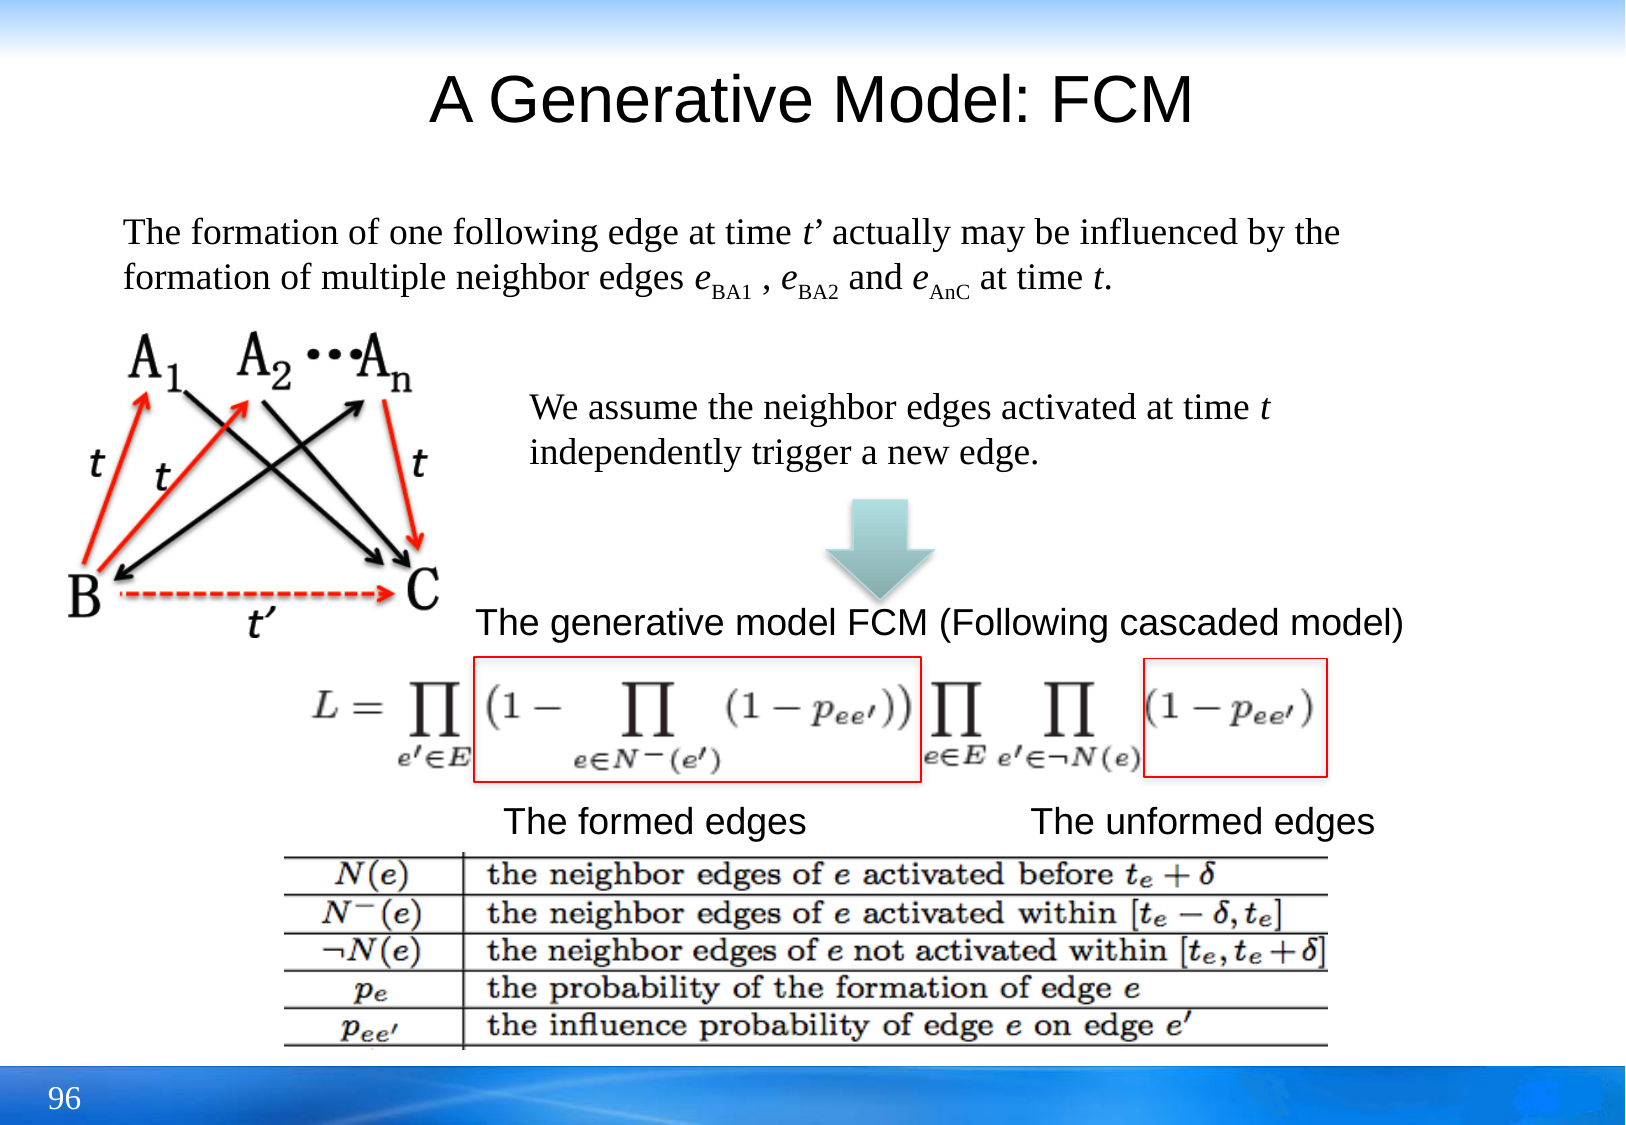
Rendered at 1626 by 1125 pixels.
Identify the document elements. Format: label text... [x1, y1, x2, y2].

text_box The formation of one following edge at time t’ actually may be influenced by the formation of multiple neighbor edges eBA1 , eBA2 and eAnC at time t. [108, 199, 1503, 311]
text_box The unformed edges [1015, 789, 1436, 850]
picture [0, 1066, 1625, 1125]
picture [284, 852, 1328, 1051]
text_box We assume the neighbor edges activated at time t independently trigger a new edge. [514, 374, 1490, 480]
text_box The formed edges [488, 812, 909, 850]
picture [67, 324, 1325, 803]
text_box [825, 499, 936, 590]
title A Generative Model: FCM [44, 30, 1581, 162]
text_box The generative model FCM (Following cascaded model) [460, 590, 1490, 650]
